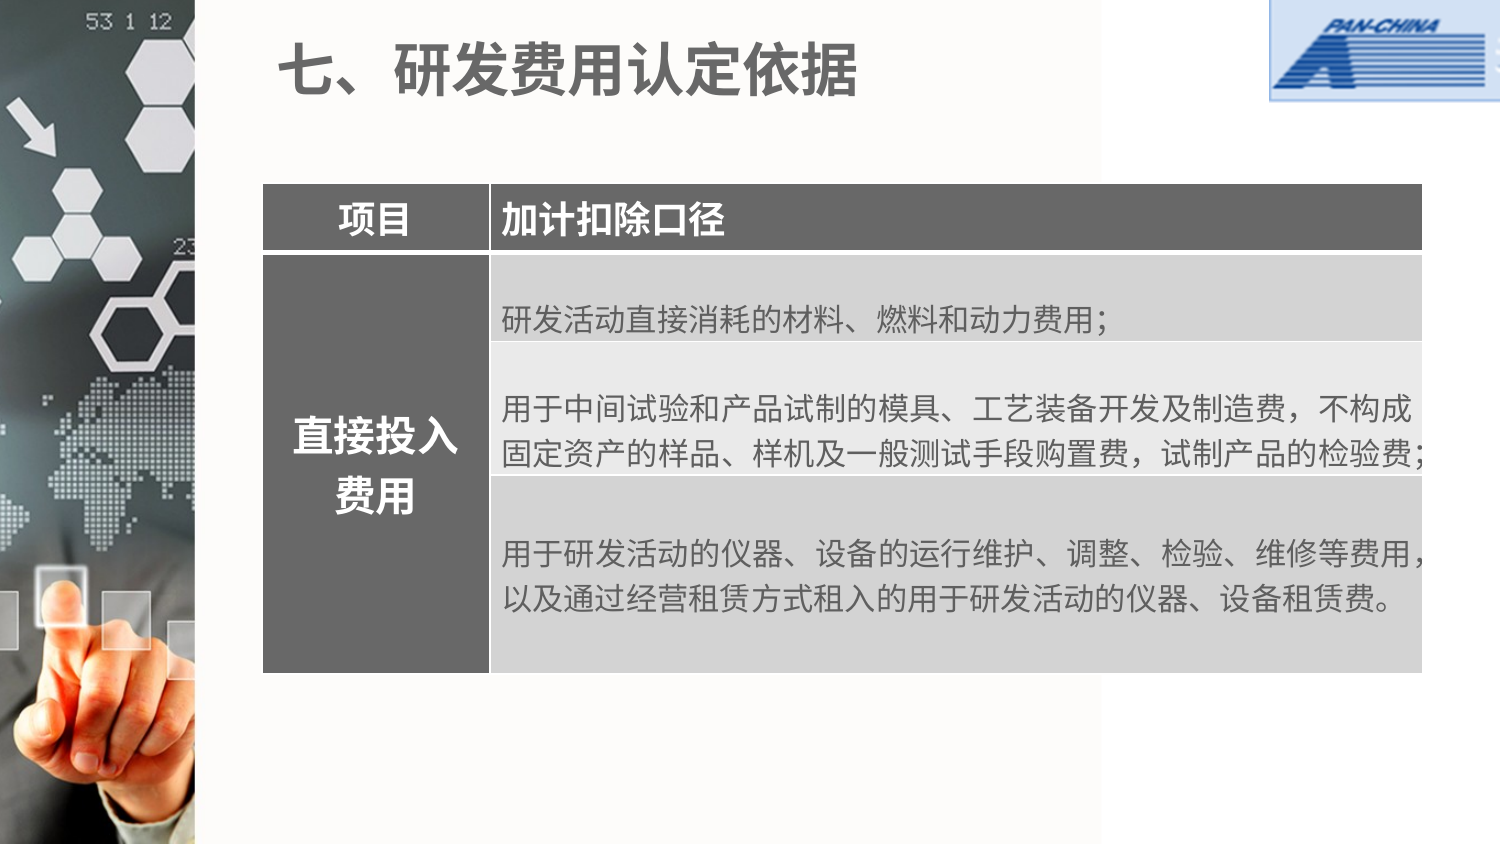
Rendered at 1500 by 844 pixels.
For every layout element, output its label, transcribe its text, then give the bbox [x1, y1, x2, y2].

table_cell 研发活动直接消耗的材料、燃料和动力费用； [491, 255, 1422, 341]
table_cell 用于中间试验和产品试制的模具、工艺装备开发及制造费，不构成固定资产的样品、样机及一般测试手段购置费，试制产品的检验费； [491, 342, 1422, 474]
picture [1269, 0, 1500, 103]
picture [0, 0, 1102, 844]
table_header 加计扣除口径 [491, 184, 1422, 250]
table_cell 用于研发活动的仪器、设备的运行维护、调整、检验、维修等费用，以及通过经营租赁方式租入的用于研发活动的仪器、设备租赁费。 [491, 476, 1422, 673]
title 七、研发费用认定依据 [261, 24, 1426, 112]
table_cell 直接投入费用 [263, 255, 489, 673]
table_header 项目 [263, 184, 489, 250]
